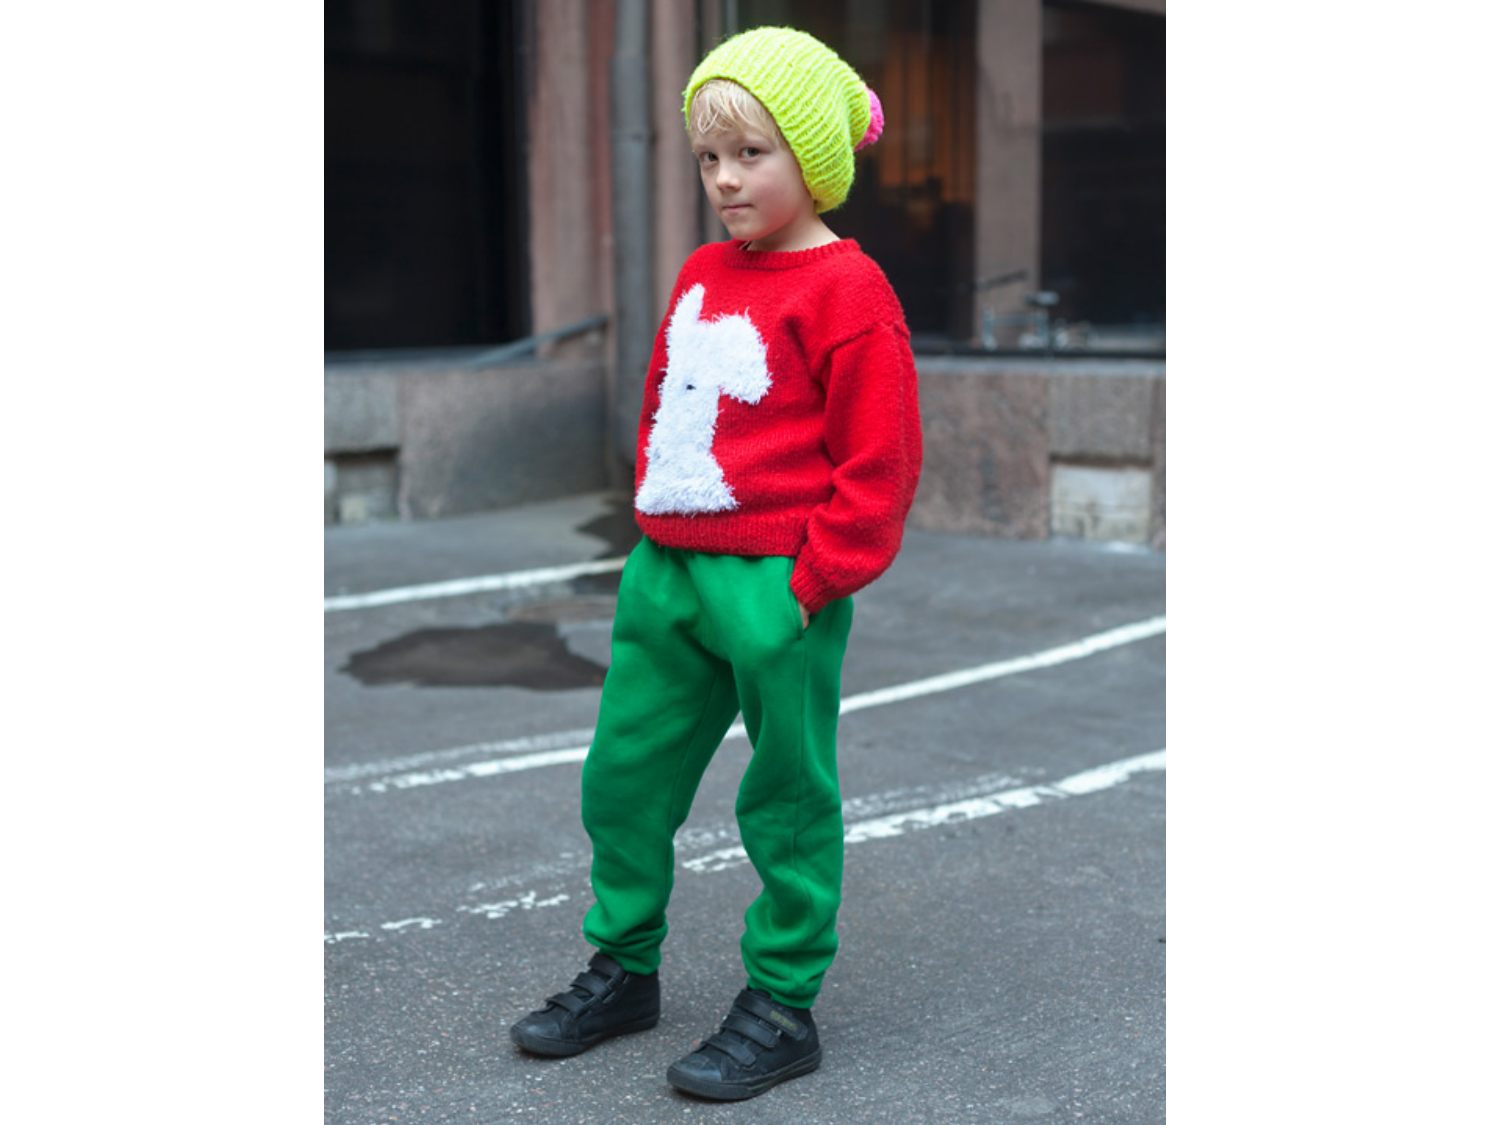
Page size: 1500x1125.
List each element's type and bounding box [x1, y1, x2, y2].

picture [324, 0, 1166, 1125]
